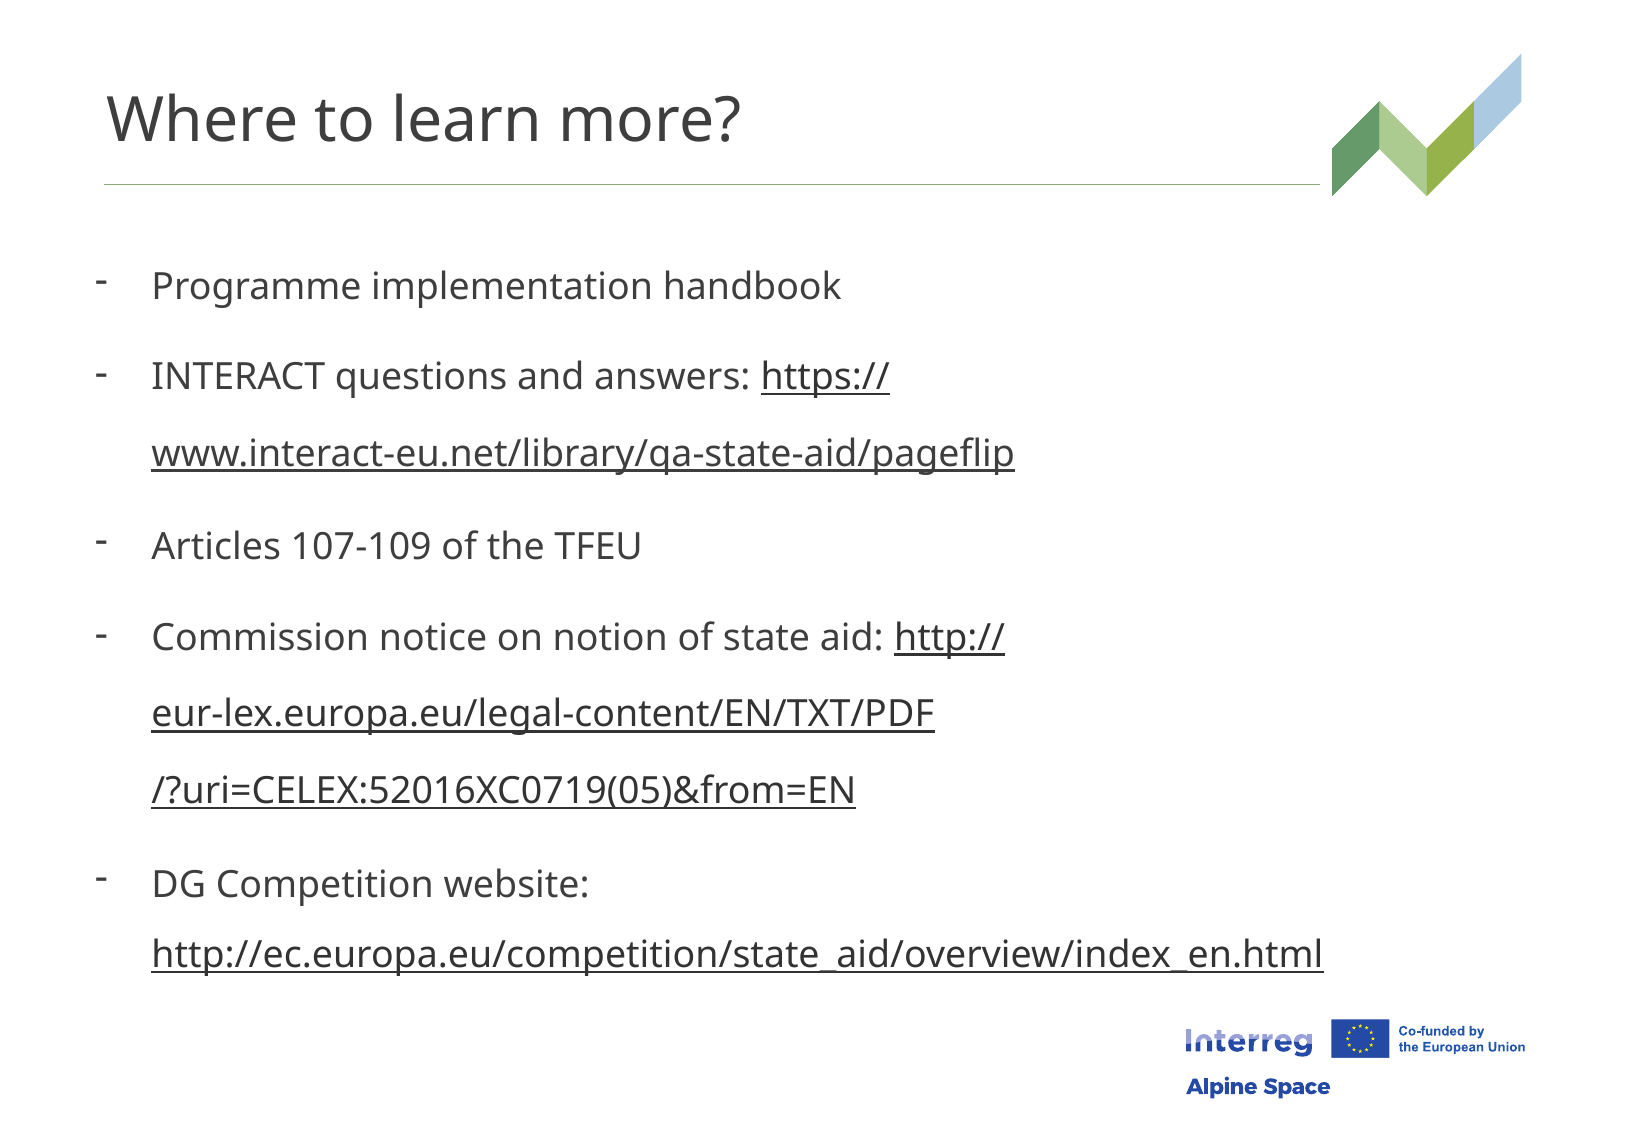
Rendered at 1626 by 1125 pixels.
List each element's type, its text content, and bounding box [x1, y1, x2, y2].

slide_number 14 [1164, 1042, 1544, 1103]
list Programme implementation handbook INTERACT questions and answers: https://www.interact-eu.net/library/qa-state-aid/pageflip Articles 107-109 of the TFEU Commission notice on notion of state aid: http://eur-lex.europa.eu/legal-content/EN/TXT/PDF/?uri=CELEX:52016XC0719(05)&from=EN DG Competition website: http://ec.europa.eu/competition/state_aid/overview/index_en.html [80, 231, 1427, 1071]
title Where to learn more? [91, 19, 1236, 162]
